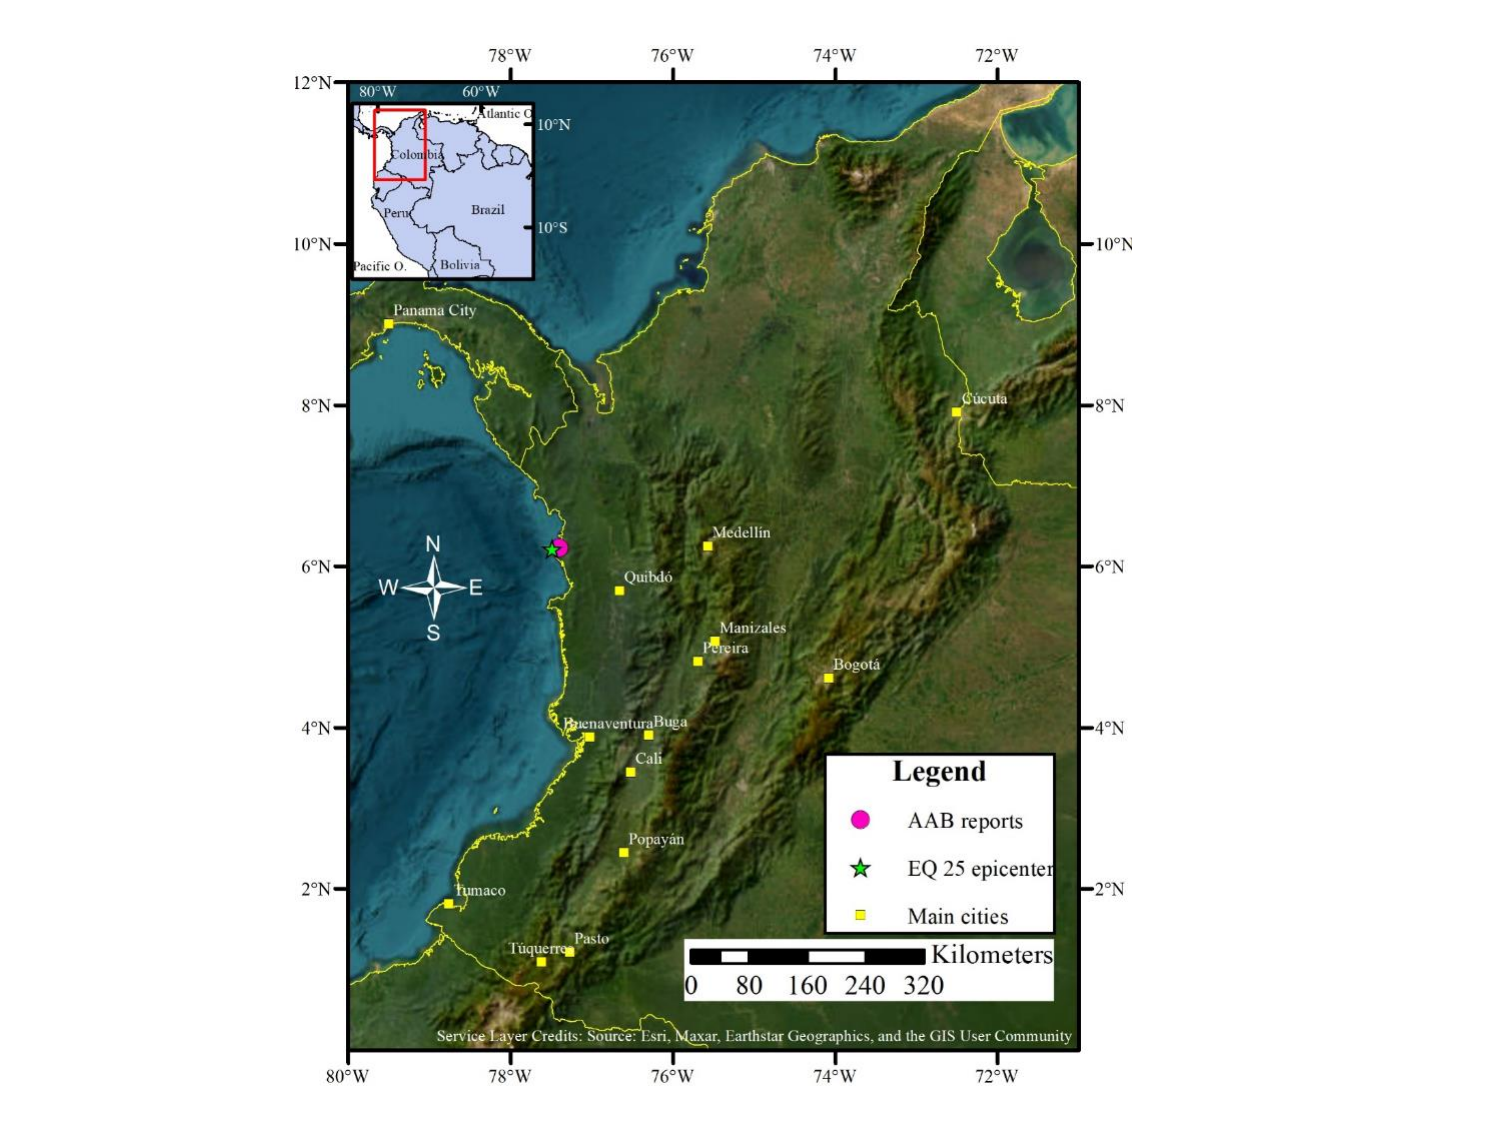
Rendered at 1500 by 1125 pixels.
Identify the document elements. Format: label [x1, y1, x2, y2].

picture [295, 29, 1133, 1103]
